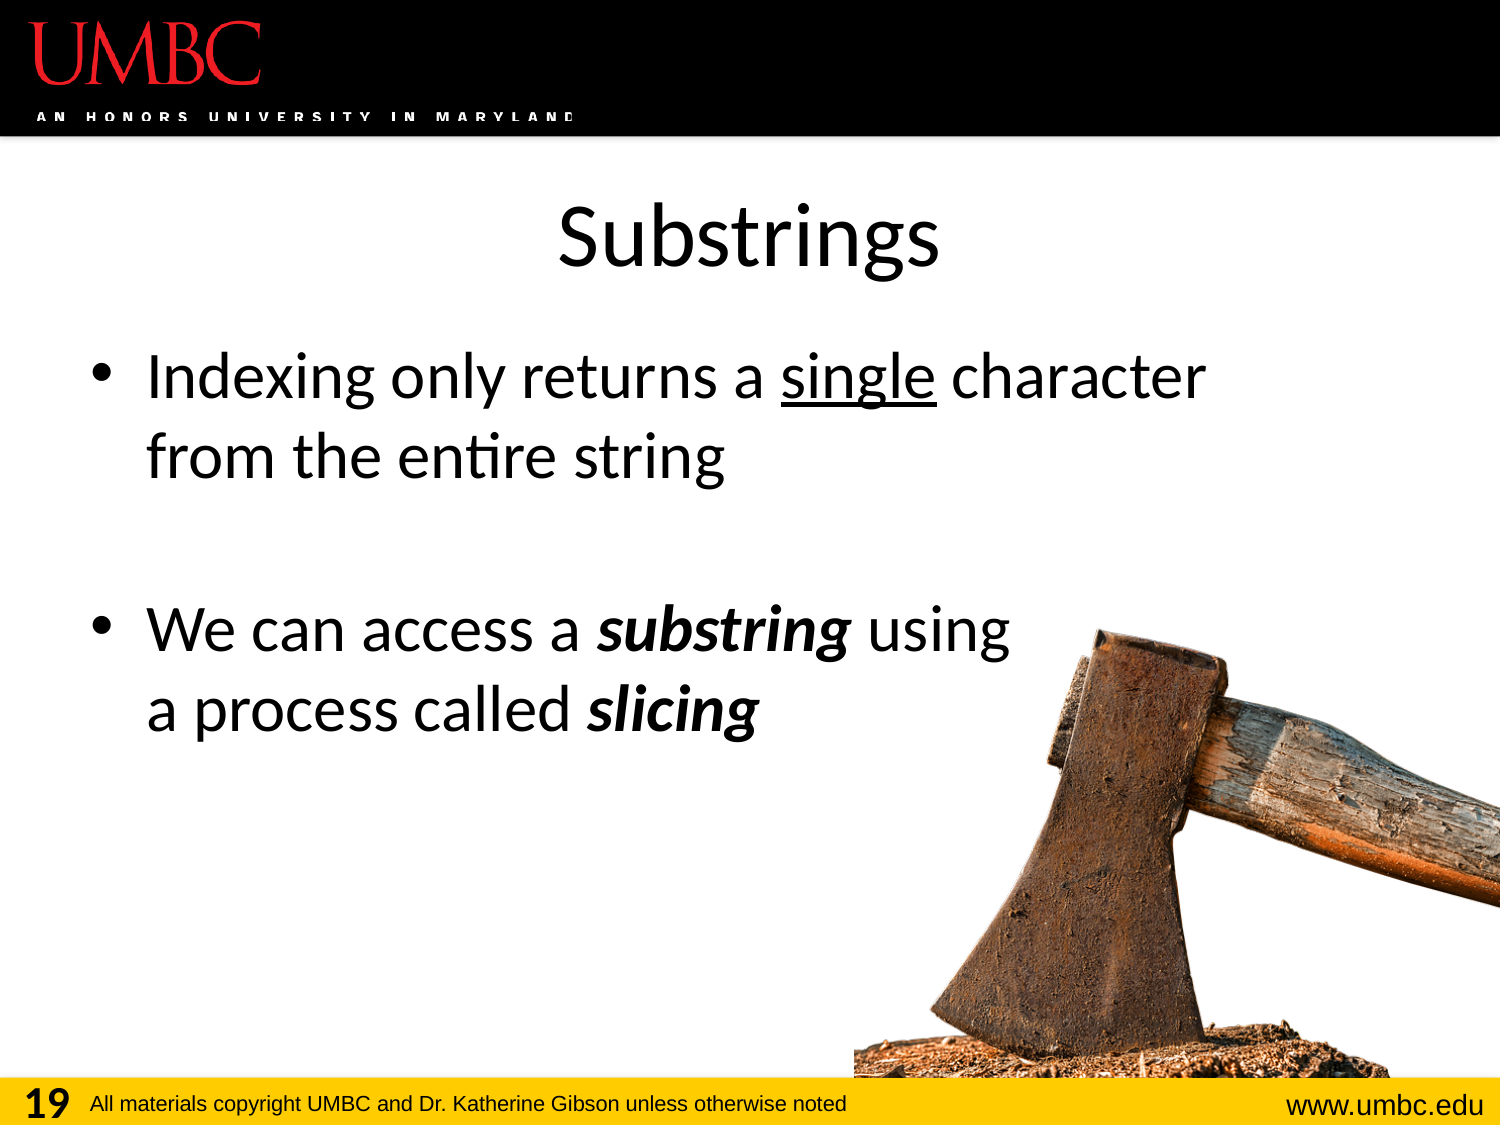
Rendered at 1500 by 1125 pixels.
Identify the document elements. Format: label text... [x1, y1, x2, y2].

title Substrings [75, 136, 1425, 324]
picture [854, 593, 1500, 1078]
list Indexing only returns a single character from the entire string We can access a substring using a process called slicing [75, 324, 1425, 1066]
slide_number 19 [0, 1065, 94, 1125]
